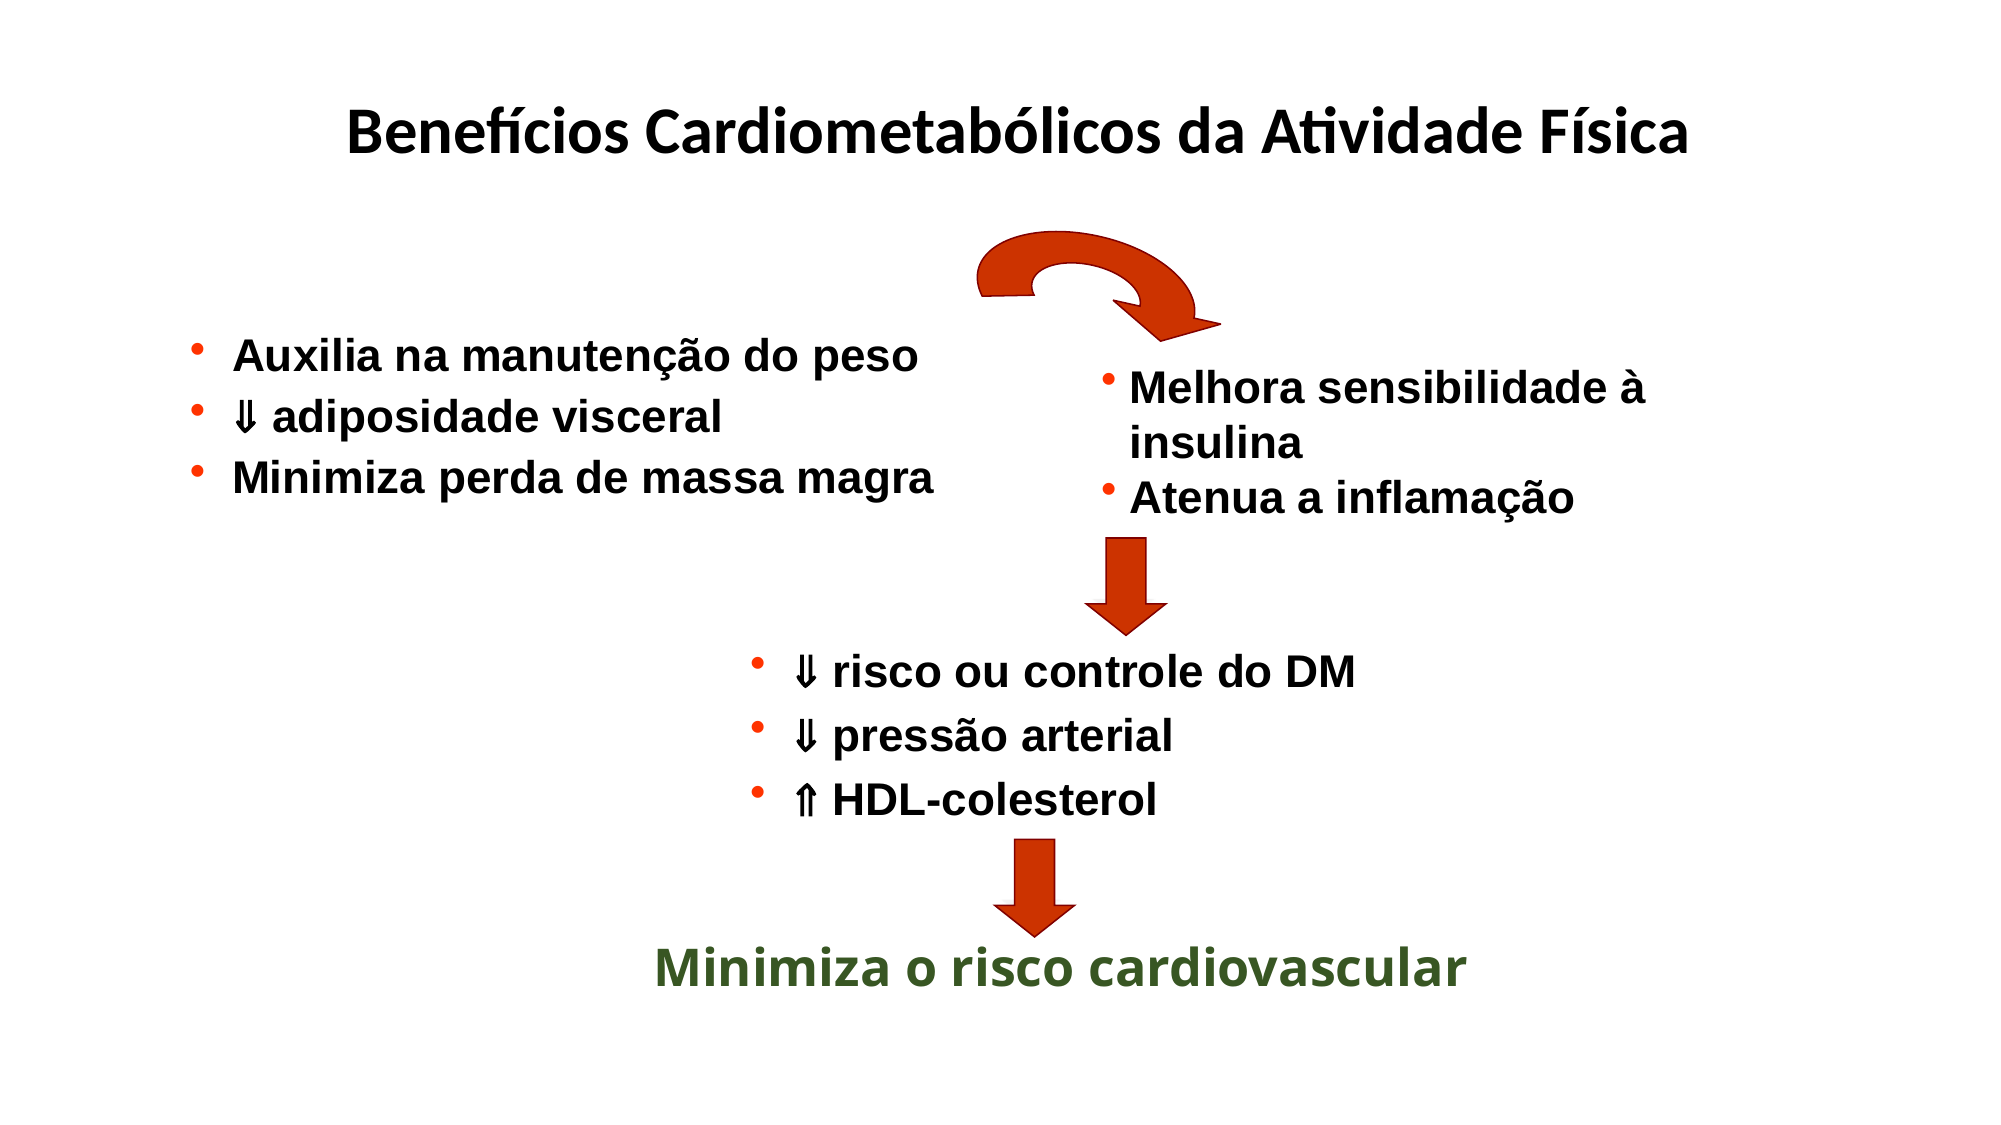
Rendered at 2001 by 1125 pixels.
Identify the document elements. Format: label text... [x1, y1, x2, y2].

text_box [589, 839, 1532, 999]
text_box  risco ou controle do DM  pressão arterial  HDL-colesterol [735, 634, 1372, 833]
text_box Auxilia na manutenção do peso  adiposidade visceral Minimiza perda de massa magra [175, 322, 950, 512]
text_box Benefícios Cardiometabólicos da Atividade Física [254, 76, 1785, 185]
text_box [1086, 537, 1166, 636]
text_box Melhora sensibilidade à insulina Atenua a inflamação [1086, 350, 1798, 530]
text_box [977, 231, 1221, 342]
